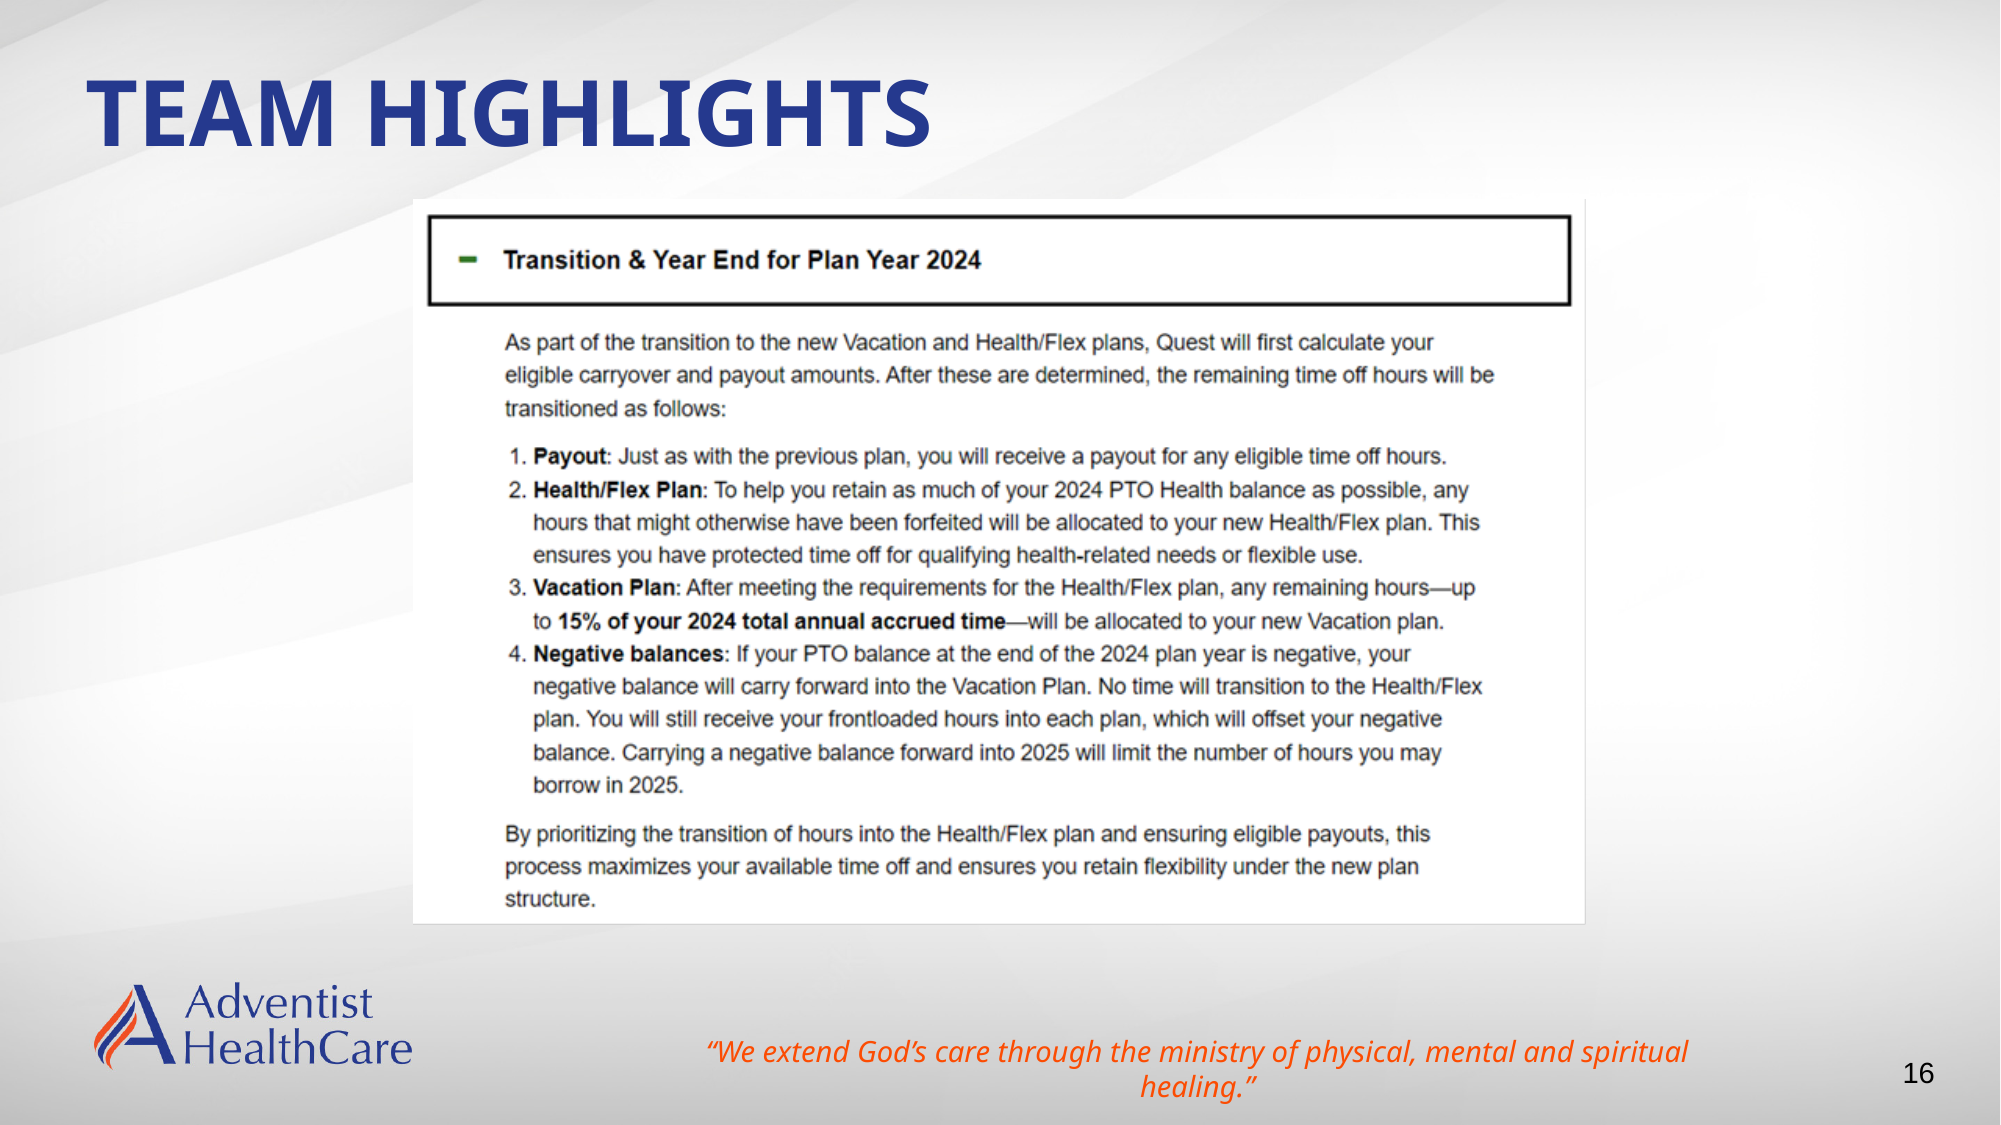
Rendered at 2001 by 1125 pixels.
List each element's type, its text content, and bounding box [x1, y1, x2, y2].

picture [0, 0, 2001, 1125]
list [70, 219, 1933, 1014]
text_box “We extend God’s care through the ministry of physical, mental and spiritual healing.” [658, 1026, 1737, 1111]
title TEAM HIGHLIGHTS [70, 59, 1933, 196]
text_box 16 [1737, 1047, 1950, 1101]
